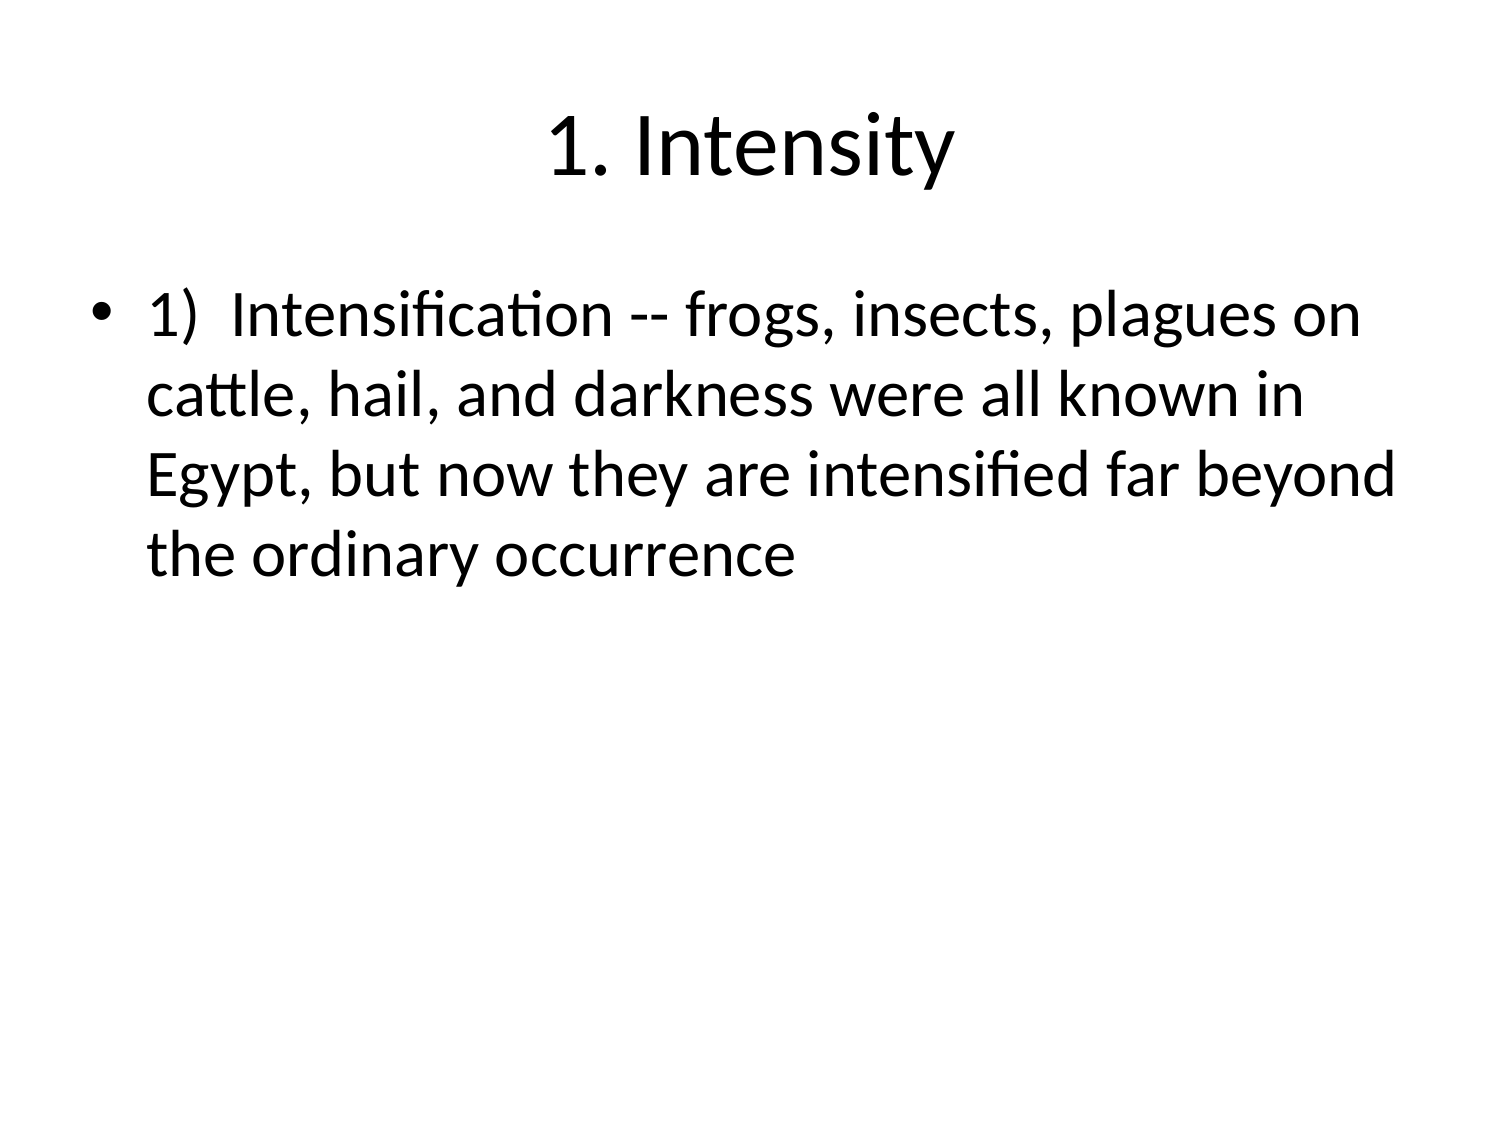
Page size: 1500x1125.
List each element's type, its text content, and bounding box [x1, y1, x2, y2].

title 1. Intensity [75, 45, 1425, 233]
list 1) Intensification -- frogs, insects, plagues on cattle, hail, and darkness were all known in Egypt, but now they are intensified far beyond the ordinary occurrence [75, 262, 1425, 1005]
